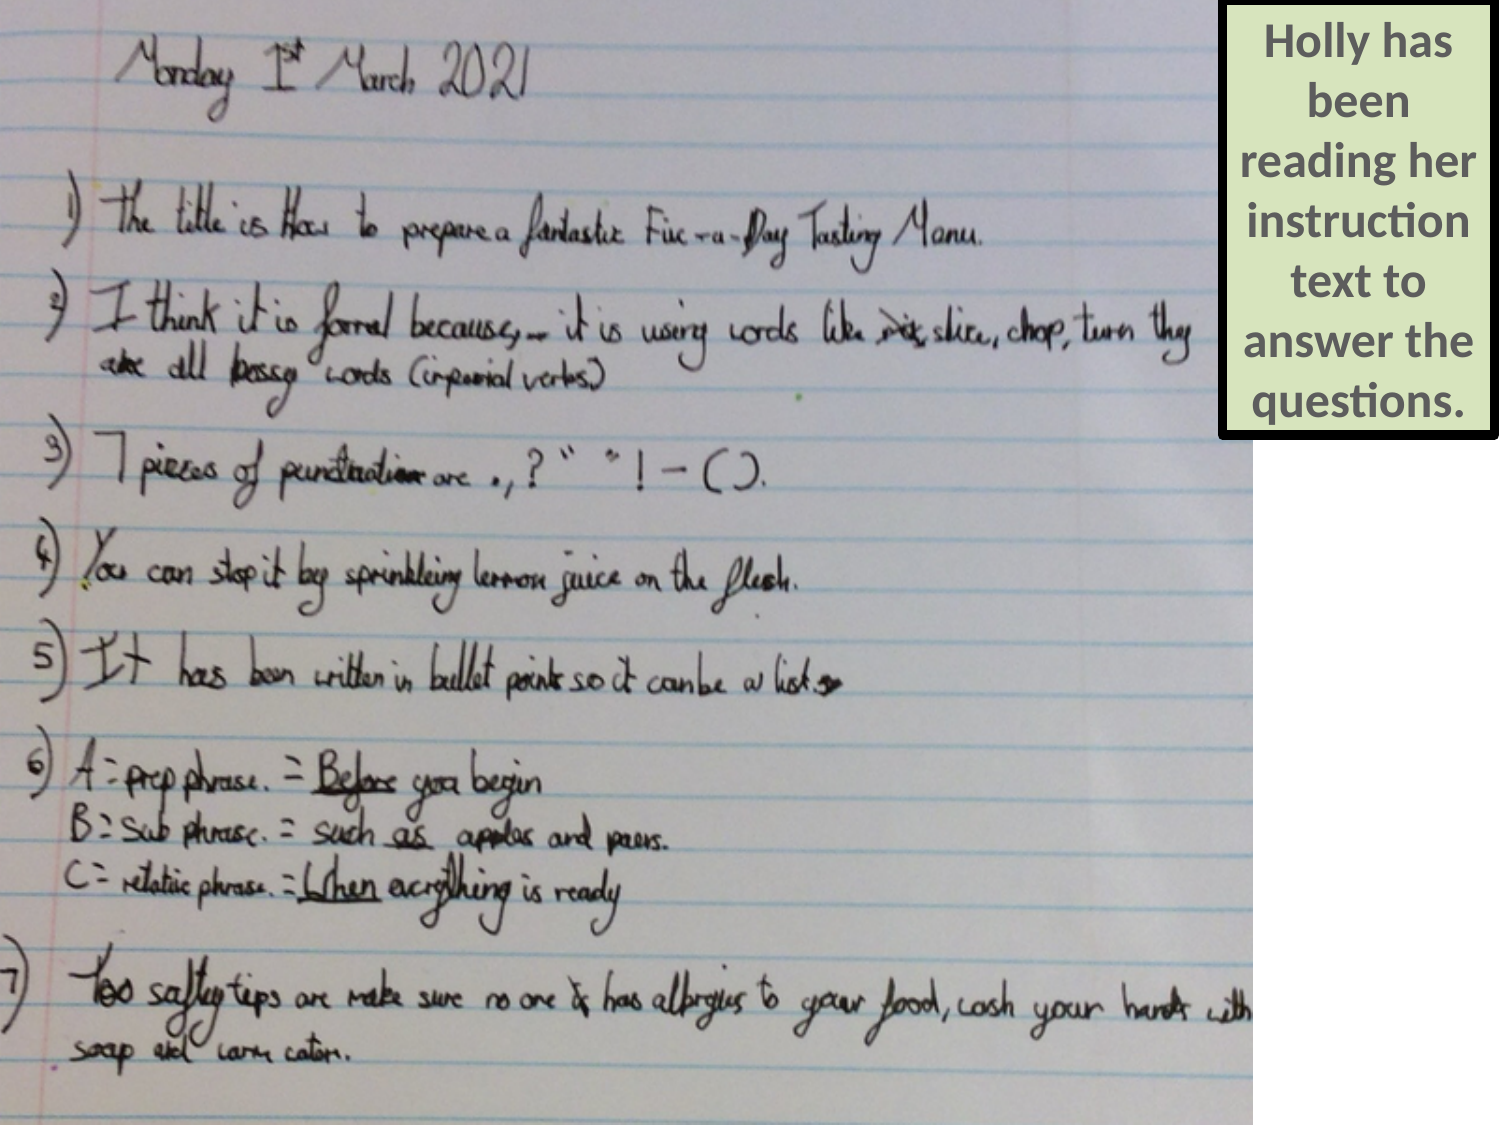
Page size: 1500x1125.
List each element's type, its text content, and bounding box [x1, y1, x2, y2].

text_box Holly has been reading her instruction text to answer the questions. [1253, 0, 1495, 435]
picture [0, 0, 1253, 1125]
